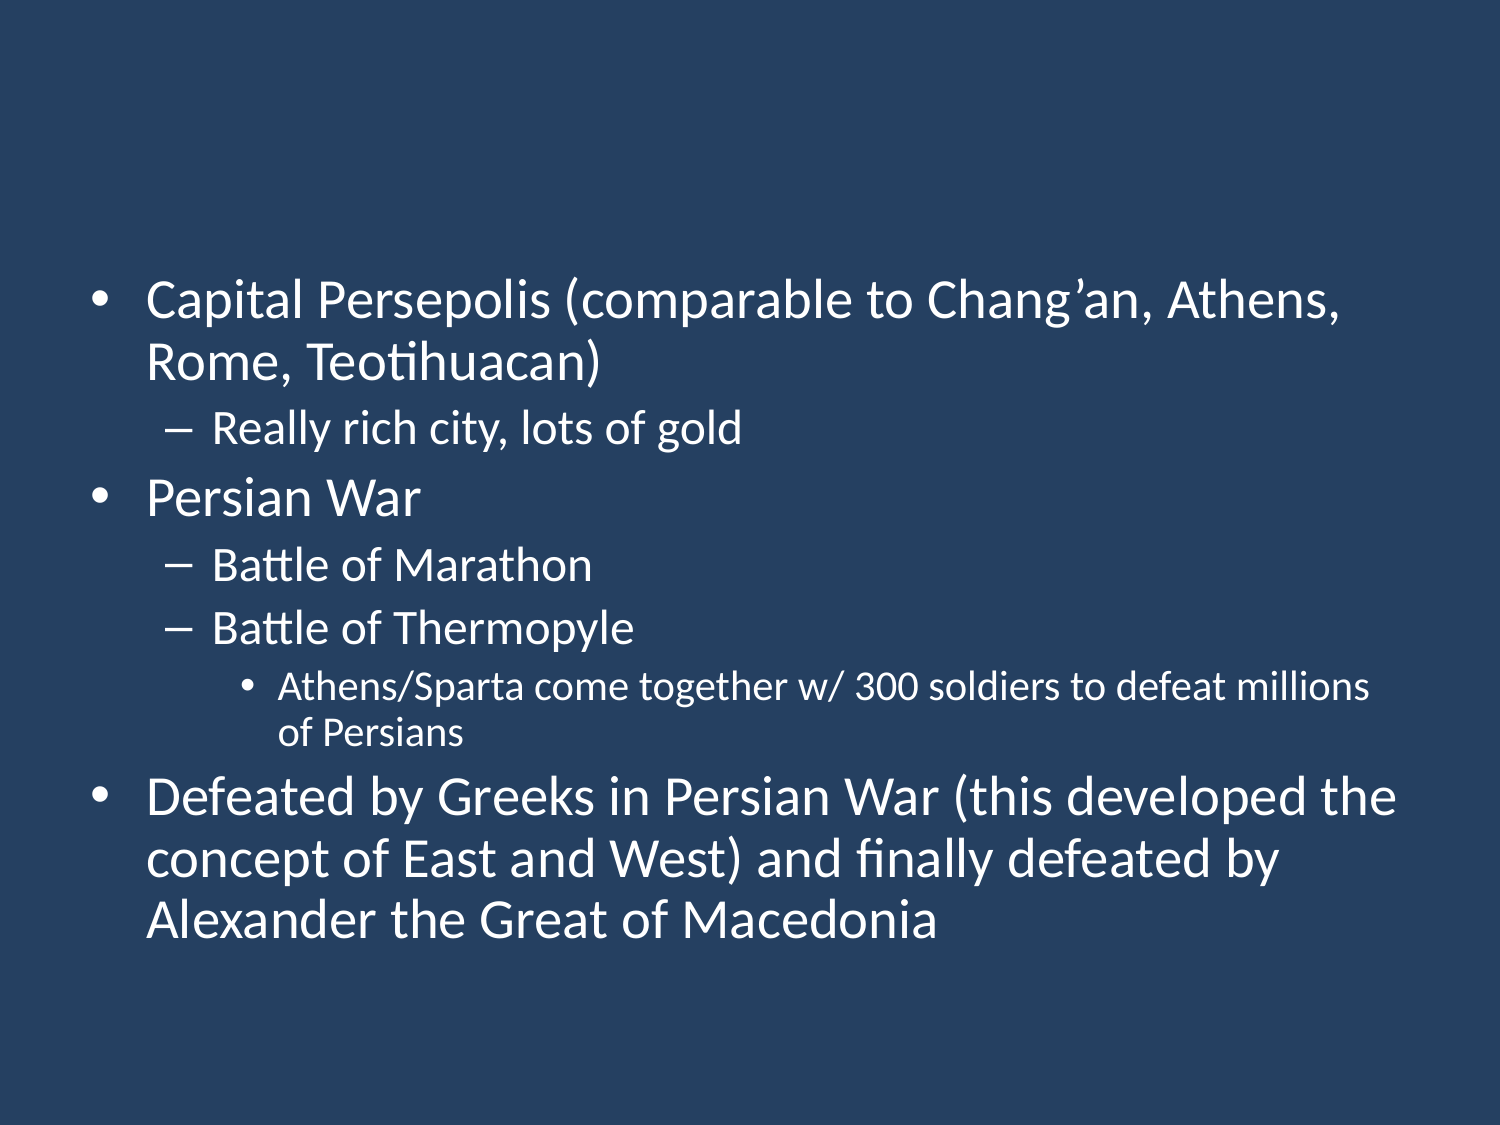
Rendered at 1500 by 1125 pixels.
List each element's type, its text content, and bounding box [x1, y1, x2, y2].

list Capital Persepolis (comparable to Chang’an, Athens, Rome, Teotihuacan) Really rich city, lots of gold Persian War Battle of Marathon Battle of Thermopyle Athens/Sparta come together w/ 300 soldiers to defeat millions of Persians Defeated by Greeks in Persian War (this developed the concept of East and West) and finally defeated by Alexander the Great of Macedonia [75, 262, 1425, 1005]
